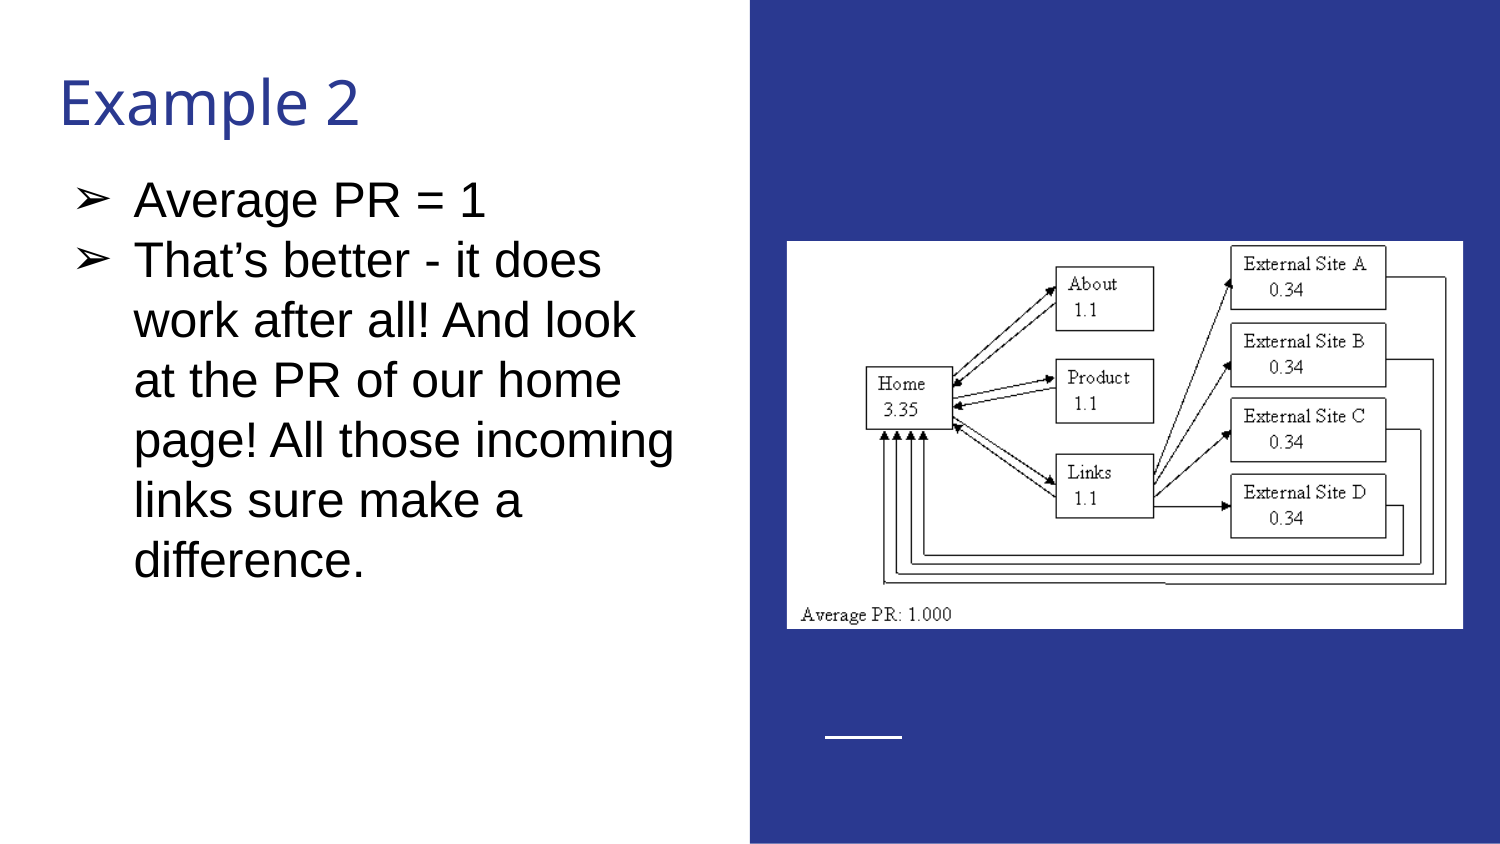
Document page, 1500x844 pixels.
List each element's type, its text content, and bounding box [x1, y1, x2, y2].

title Example 2 [43, 49, 708, 152]
picture [786, 240, 1464, 630]
subtitle Average PR = 1 That’s better - it does work after all! And look at the PR of our home page! All those incoming links sure make a difference. [43, 152, 708, 759]
